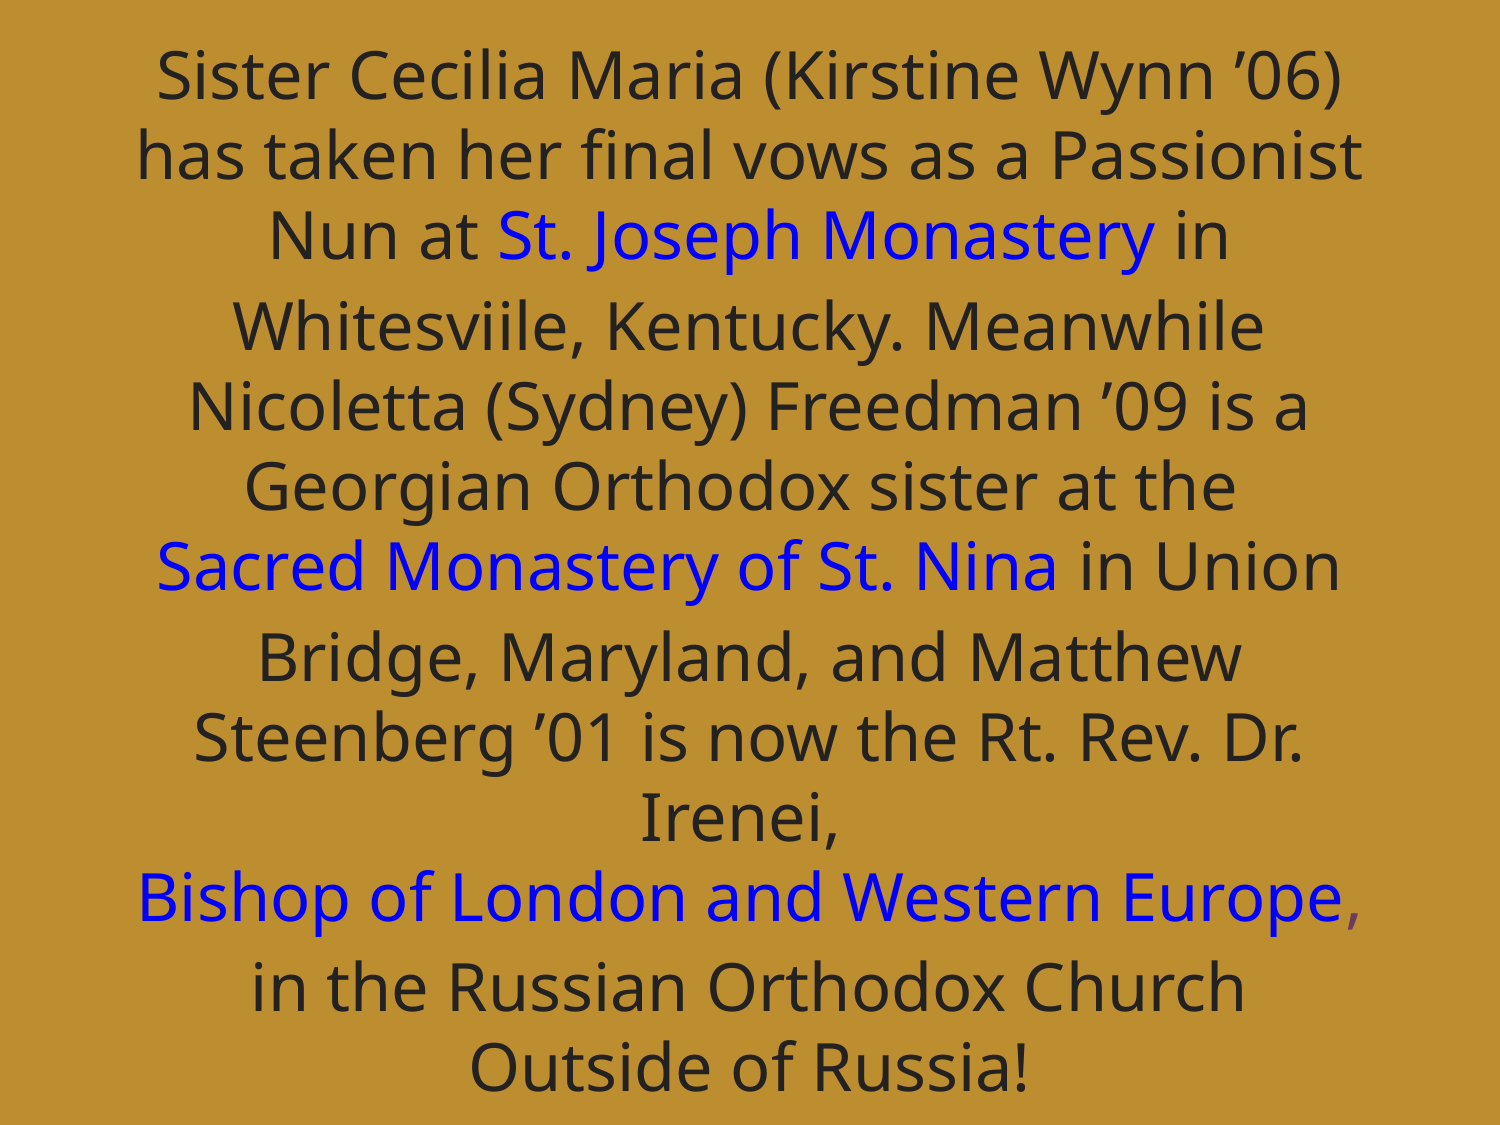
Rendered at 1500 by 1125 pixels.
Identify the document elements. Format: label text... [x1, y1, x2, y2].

title Sister Cecilia Maria (Kirstine Wynn ’06) has taken her final vows as a Passionist Nun at St. Joseph Monastery in Whitesviile, Kentucky. Meanwhile Nicoletta (Sydney) Freedman ’09 is a Georgian Orthodox sister at the Sacred Monastery of St. Nina in Union Bridge, Maryland, and Matthew Steenberg ’01 is now the Rt. Rev. Dr. Irenei, Bishop of London and Western Europe, in the Russian Orthodox Church Outside of Russia! [112, 26, 1388, 1112]
